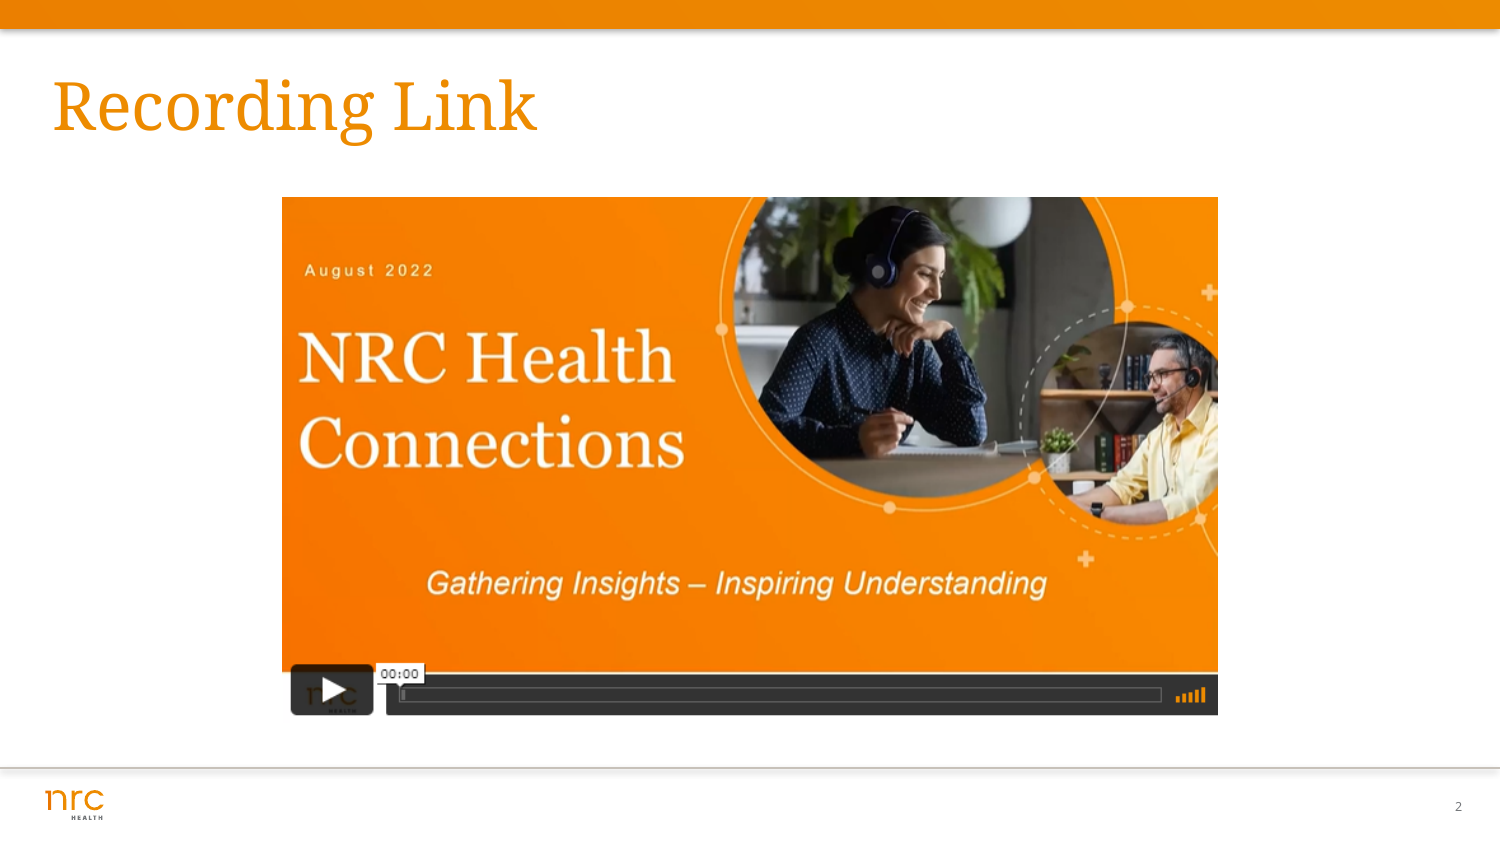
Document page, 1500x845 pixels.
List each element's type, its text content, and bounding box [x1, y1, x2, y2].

slide_number 2 [1409, 784, 1463, 830]
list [281, 197, 1219, 723]
title Recording Link [37, 47, 1463, 160]
